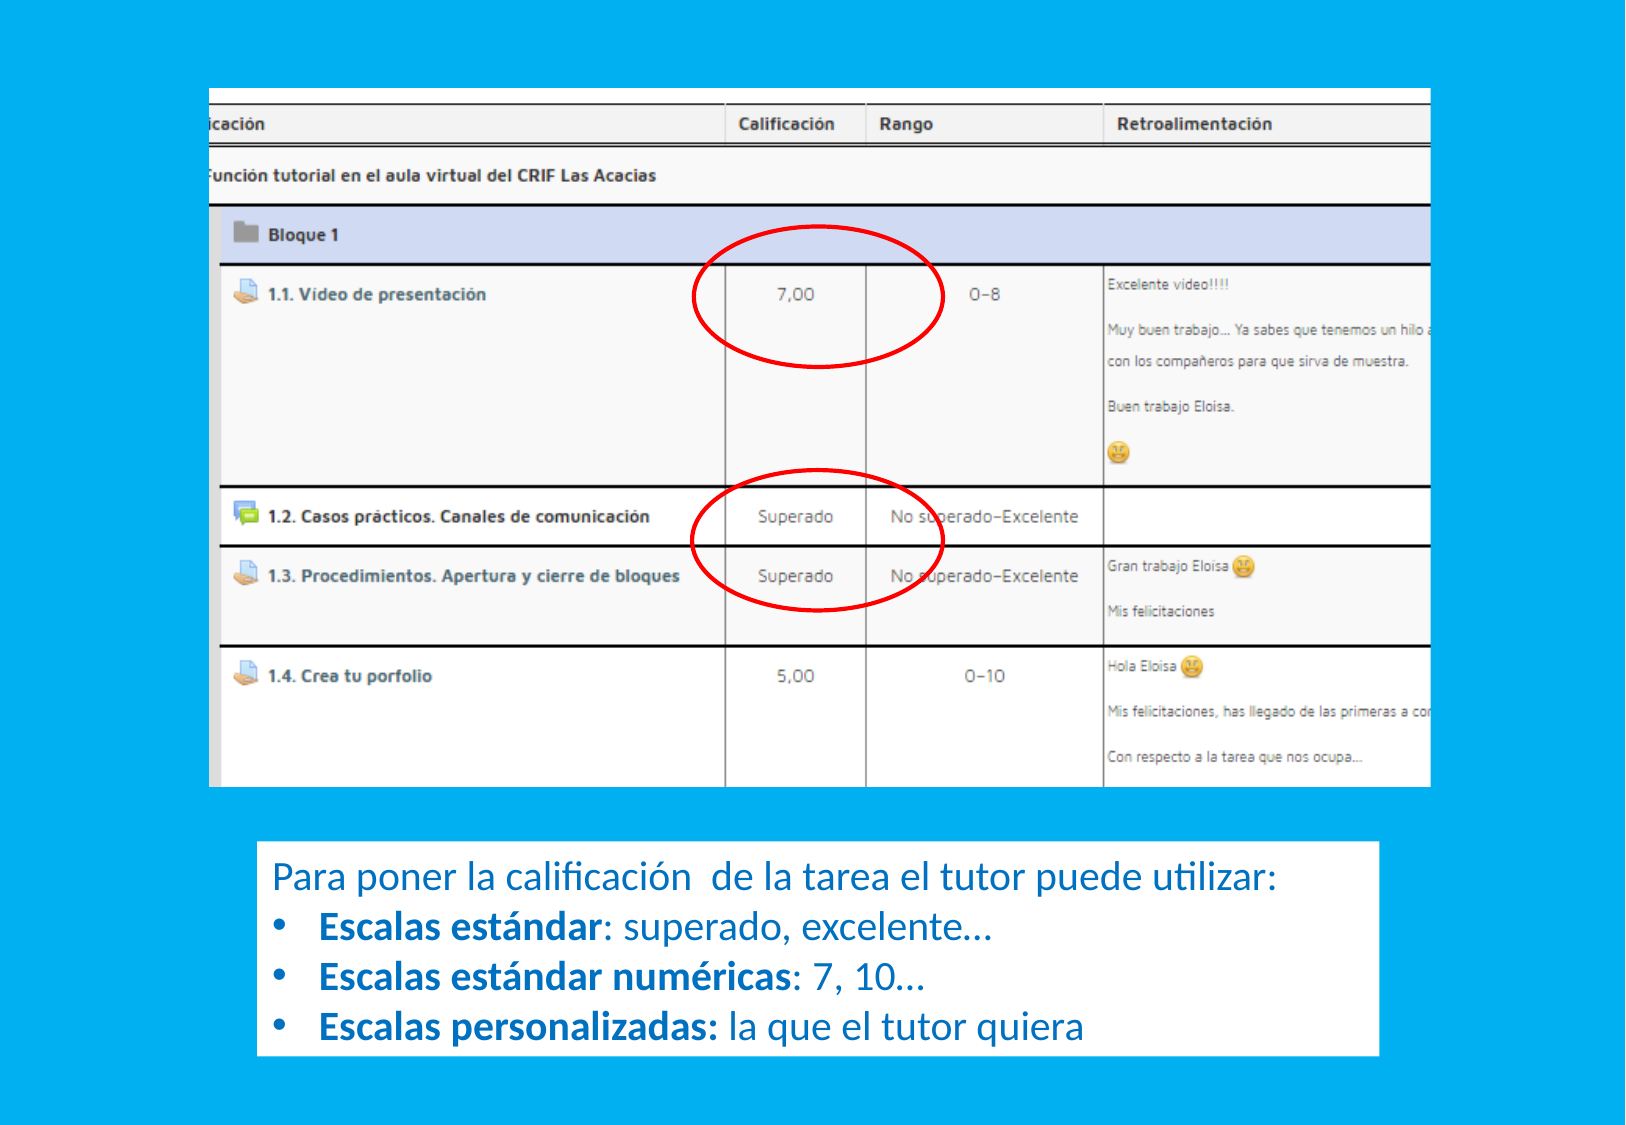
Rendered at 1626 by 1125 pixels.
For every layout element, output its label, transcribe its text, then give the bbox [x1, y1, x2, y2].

picture [210, 89, 1430, 786]
text_box Para poner la calificación de la tarea el tutor puede utilizar: Escalas estándar: superado, excelente… Escalas estándar numéricas: 7, 10… Escalas personalizadas: la que el tutor quiera [257, 841, 1380, 1057]
